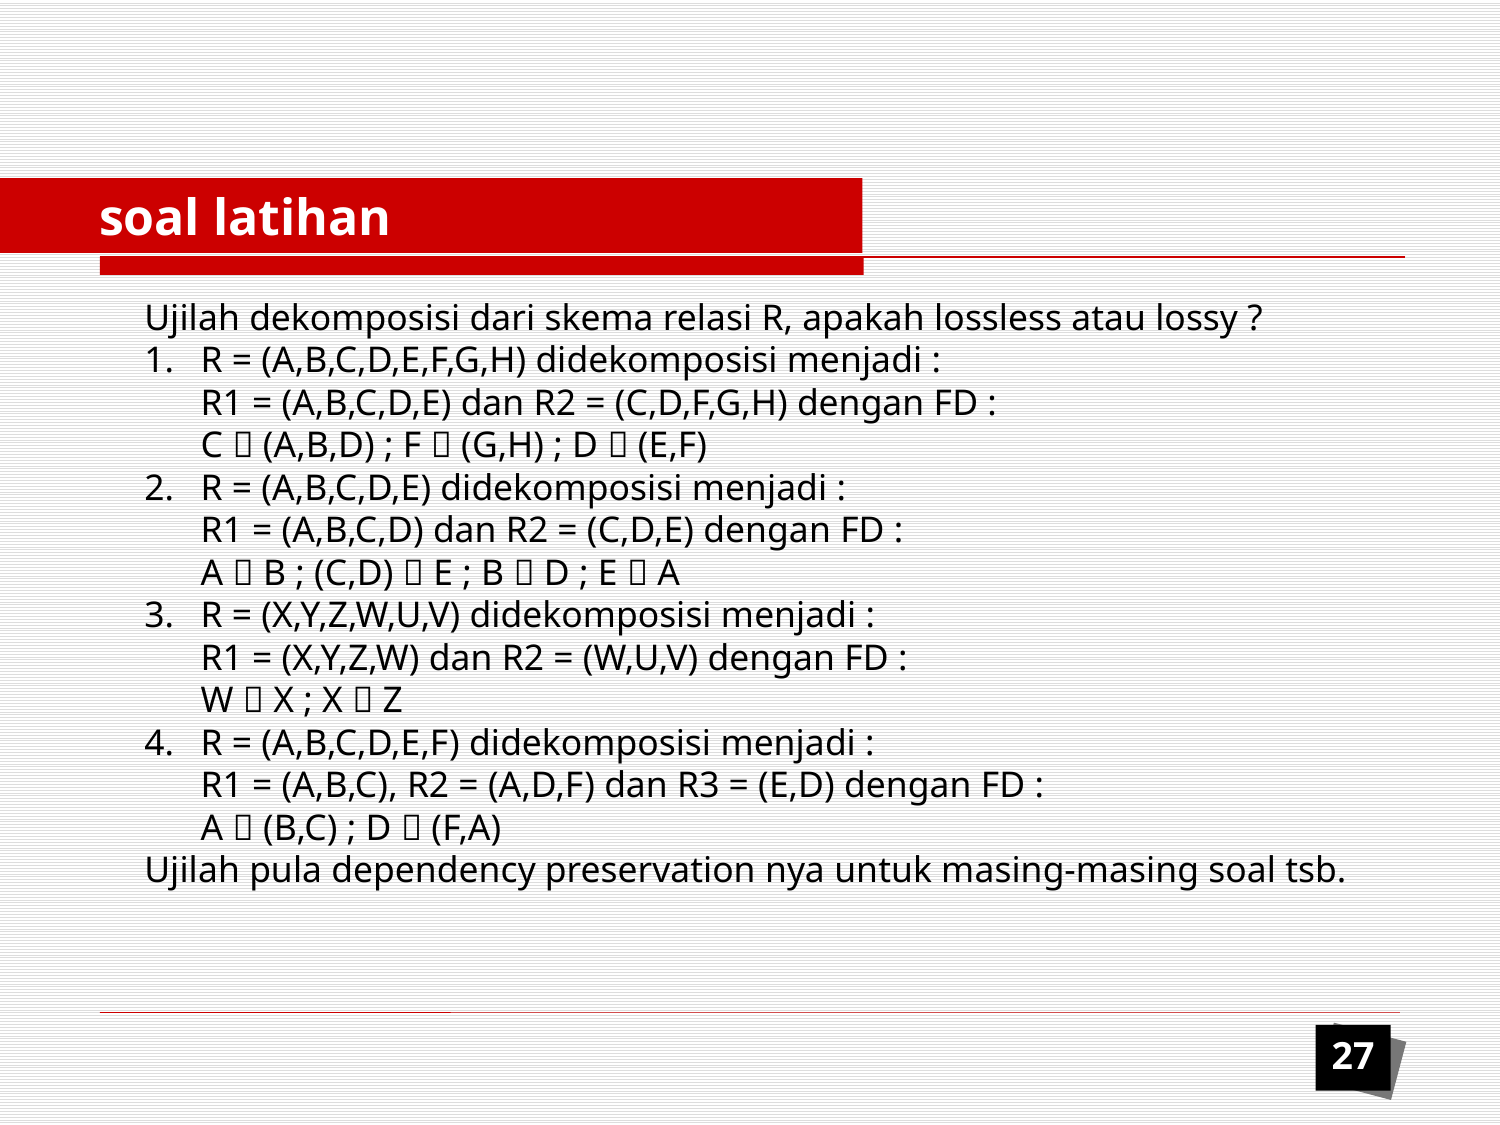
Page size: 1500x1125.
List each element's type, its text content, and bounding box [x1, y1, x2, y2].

text_box soal latihan [0, 178, 863, 253]
text_box Ujilah dekomposisi dari skema relasi R, apakah lossless atau lossy ? 1. R = (A,B,C,D,E,F,G,H) didekomposisi menjadi : R1 = (A,B,C,D,E) dan R2 = (C,D,F,G,H) dengan FD : C  (A,B,D) ; F  (G,H) ; D  (E,F) 2. R = (A,B,C,D,E) didekomposisi menjadi : R1 = (A,B,C,D) dan R2 = (C,D,E) dengan FD : A  B ; (C,D)  E ; B  D ; E  A 3. R = (X,Y,Z,W,U,V) didekomposisi menjadi : R1 = (X,Y,Z,W) dan R2 = (W,U,V) dengan FD : W  X ; X  Z 4. R = (A,B,C,D,E,F) didekomposisi menjadi : R1 = (A,B,C), R2 = (A,D,F) dan R3 = (E,D) dengan FD : A  (B,C) ; D  (F,A) Ujilah pula dependency preservation nya untuk masing-masing soal tsb. [129, 287, 1362, 898]
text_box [1315, 1024, 1400, 1092]
